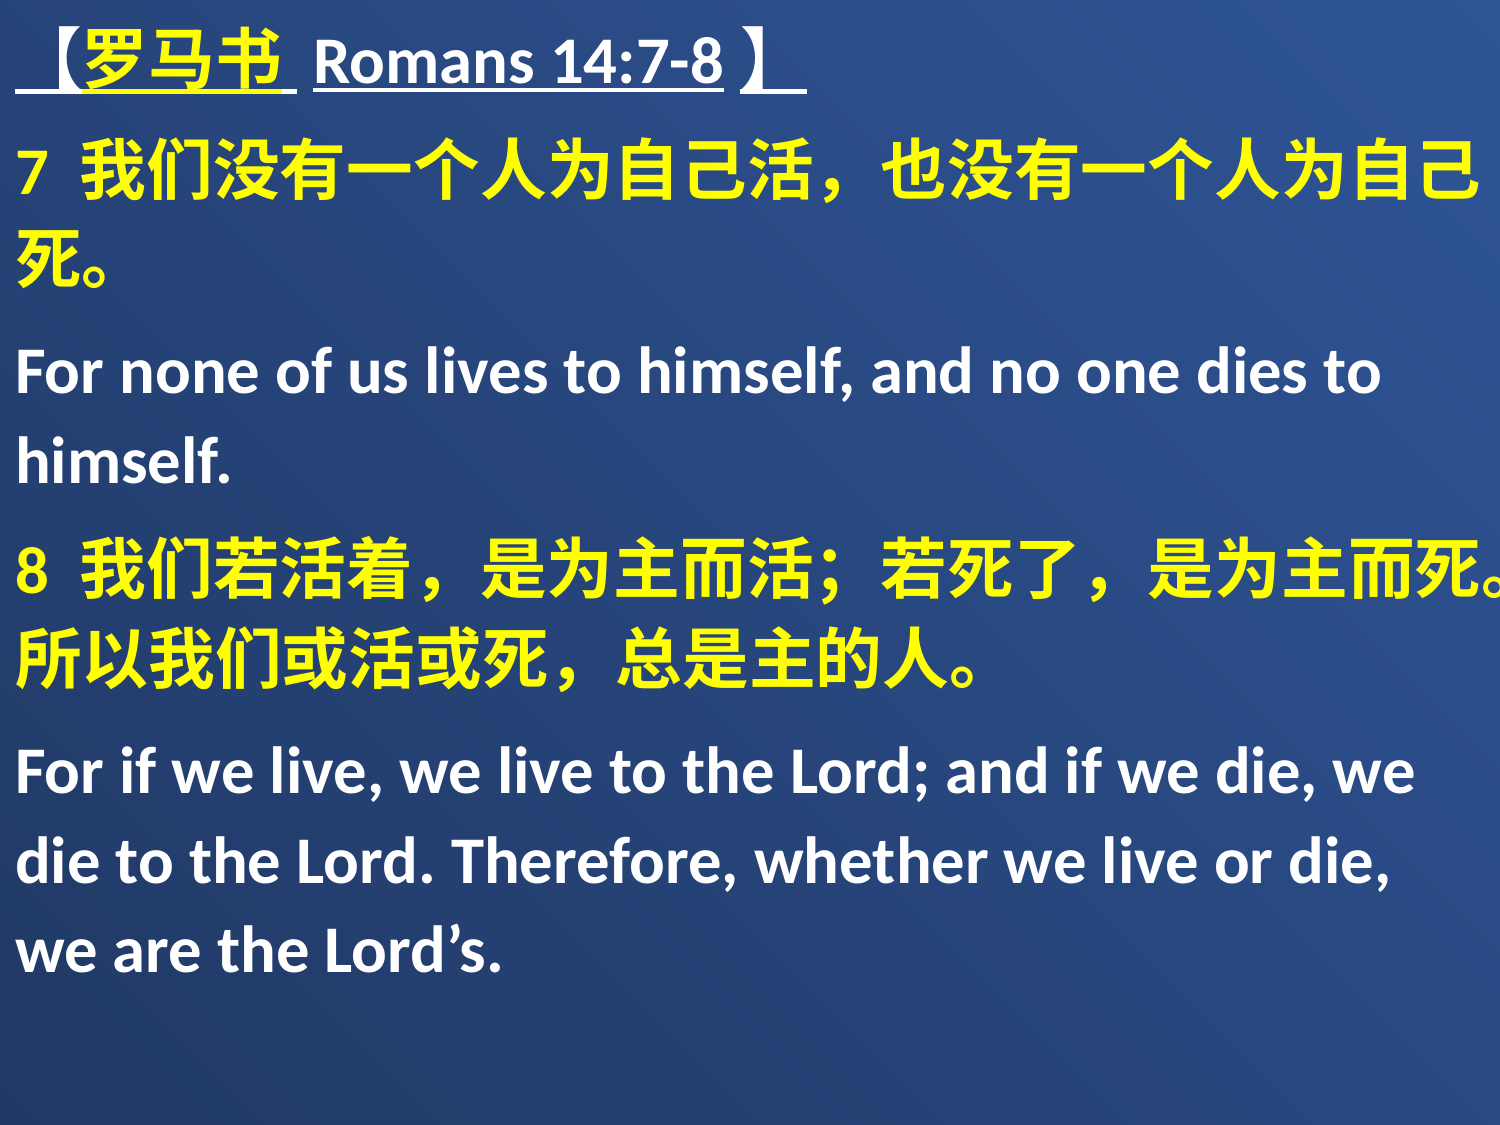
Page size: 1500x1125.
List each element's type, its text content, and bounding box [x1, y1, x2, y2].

subtitle 【罗马书 Romans 14:7-8】 7 我们没有一个人为自己活，也没有一个人为自己死。 For none of us lives to himself, and no one dies to himself. 8 我们若活着，是为主而活；若死了，是为主而死。所以我们或活或死，总是主的人。 For if we live, we live to the Lord; and if we die, we die to the Lord. Therefore, whether we live or die, we are the Lord’s. [0, 0, 1500, 1125]
